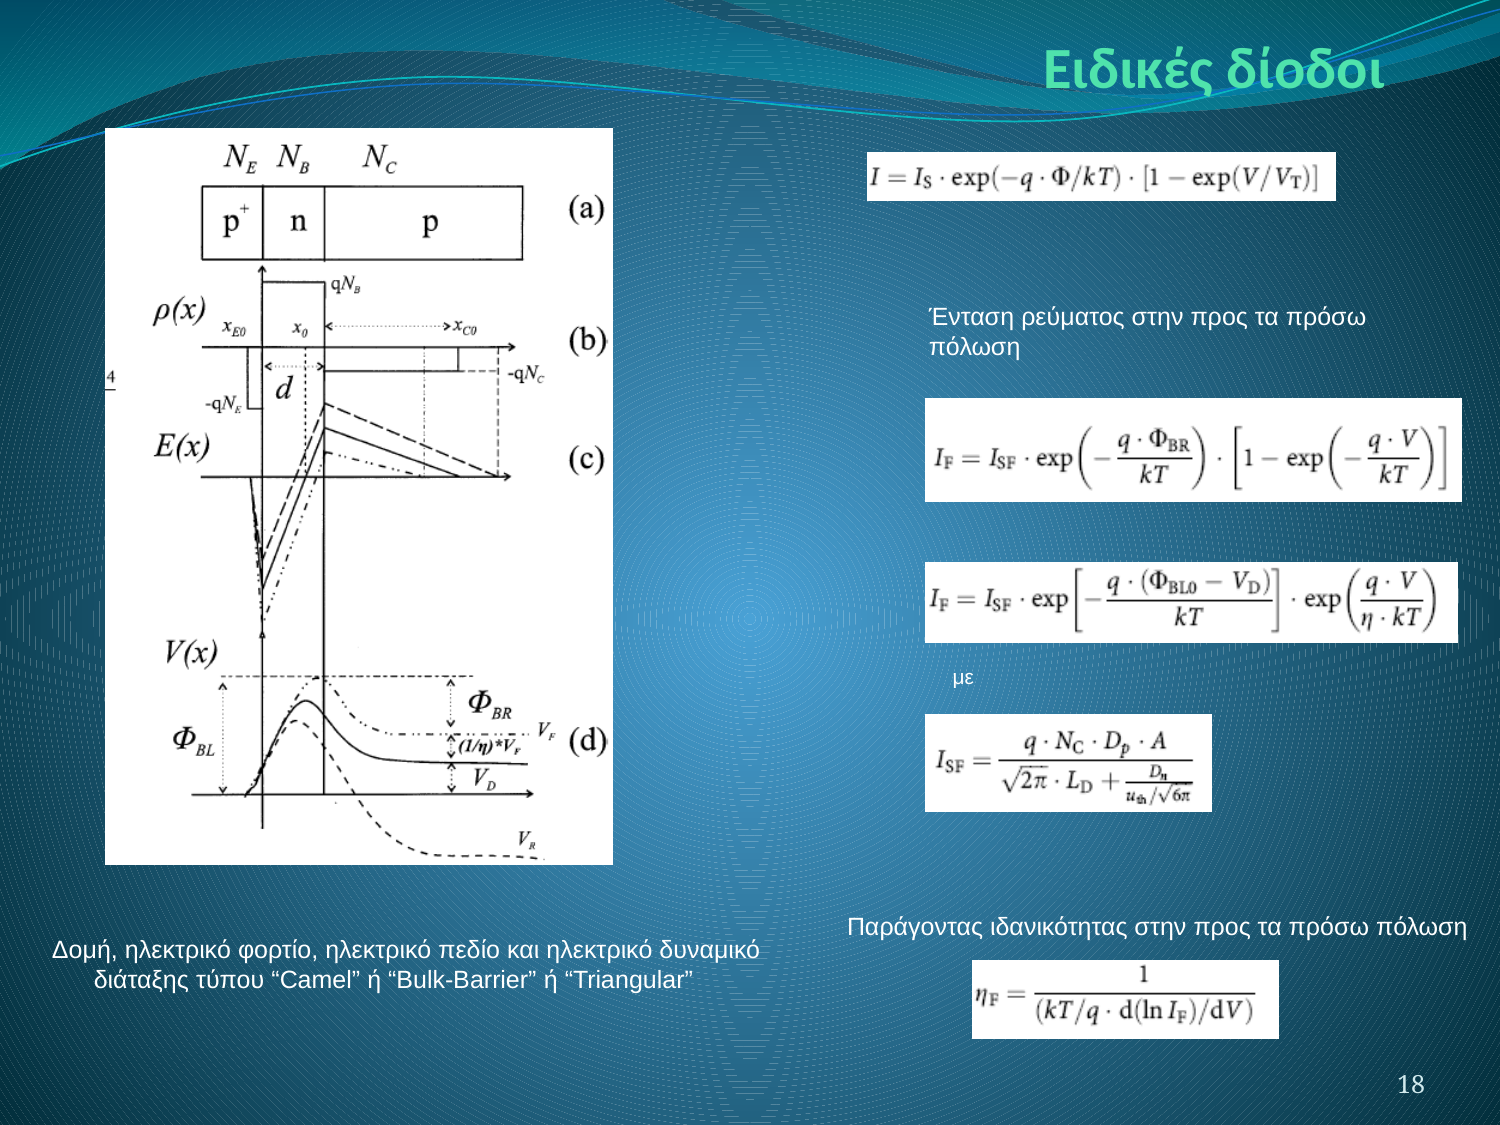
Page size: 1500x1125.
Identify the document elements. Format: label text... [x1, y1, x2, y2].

picture [925, 714, 1212, 812]
picture [866, 152, 1337, 201]
title Ειδικές δίοδοι [128, 23, 1404, 101]
picture [925, 562, 1458, 643]
slide_number 18 [1299, 1042, 1425, 1103]
text_box Ένταση ρεύματος στην προς τα πρόσω πόλωση [914, 293, 1465, 368]
picture [972, 960, 1280, 1040]
picture [925, 398, 1462, 502]
picture [105, 128, 613, 865]
text_box Δομή, ηλεκτρικό φορτίο, ηλεκτρικό πεδίο και ηλεκτρικό δυναμικό διάταξης τύπου “Camel” ή “Bulk-Barrier” ή “Triangular” [36, 926, 777, 1001]
text_box Παράγοντας ιδανικότητας στην προς τα πρόσω πόλωση [832, 902, 1500, 948]
text_box με [937, 656, 990, 697]
